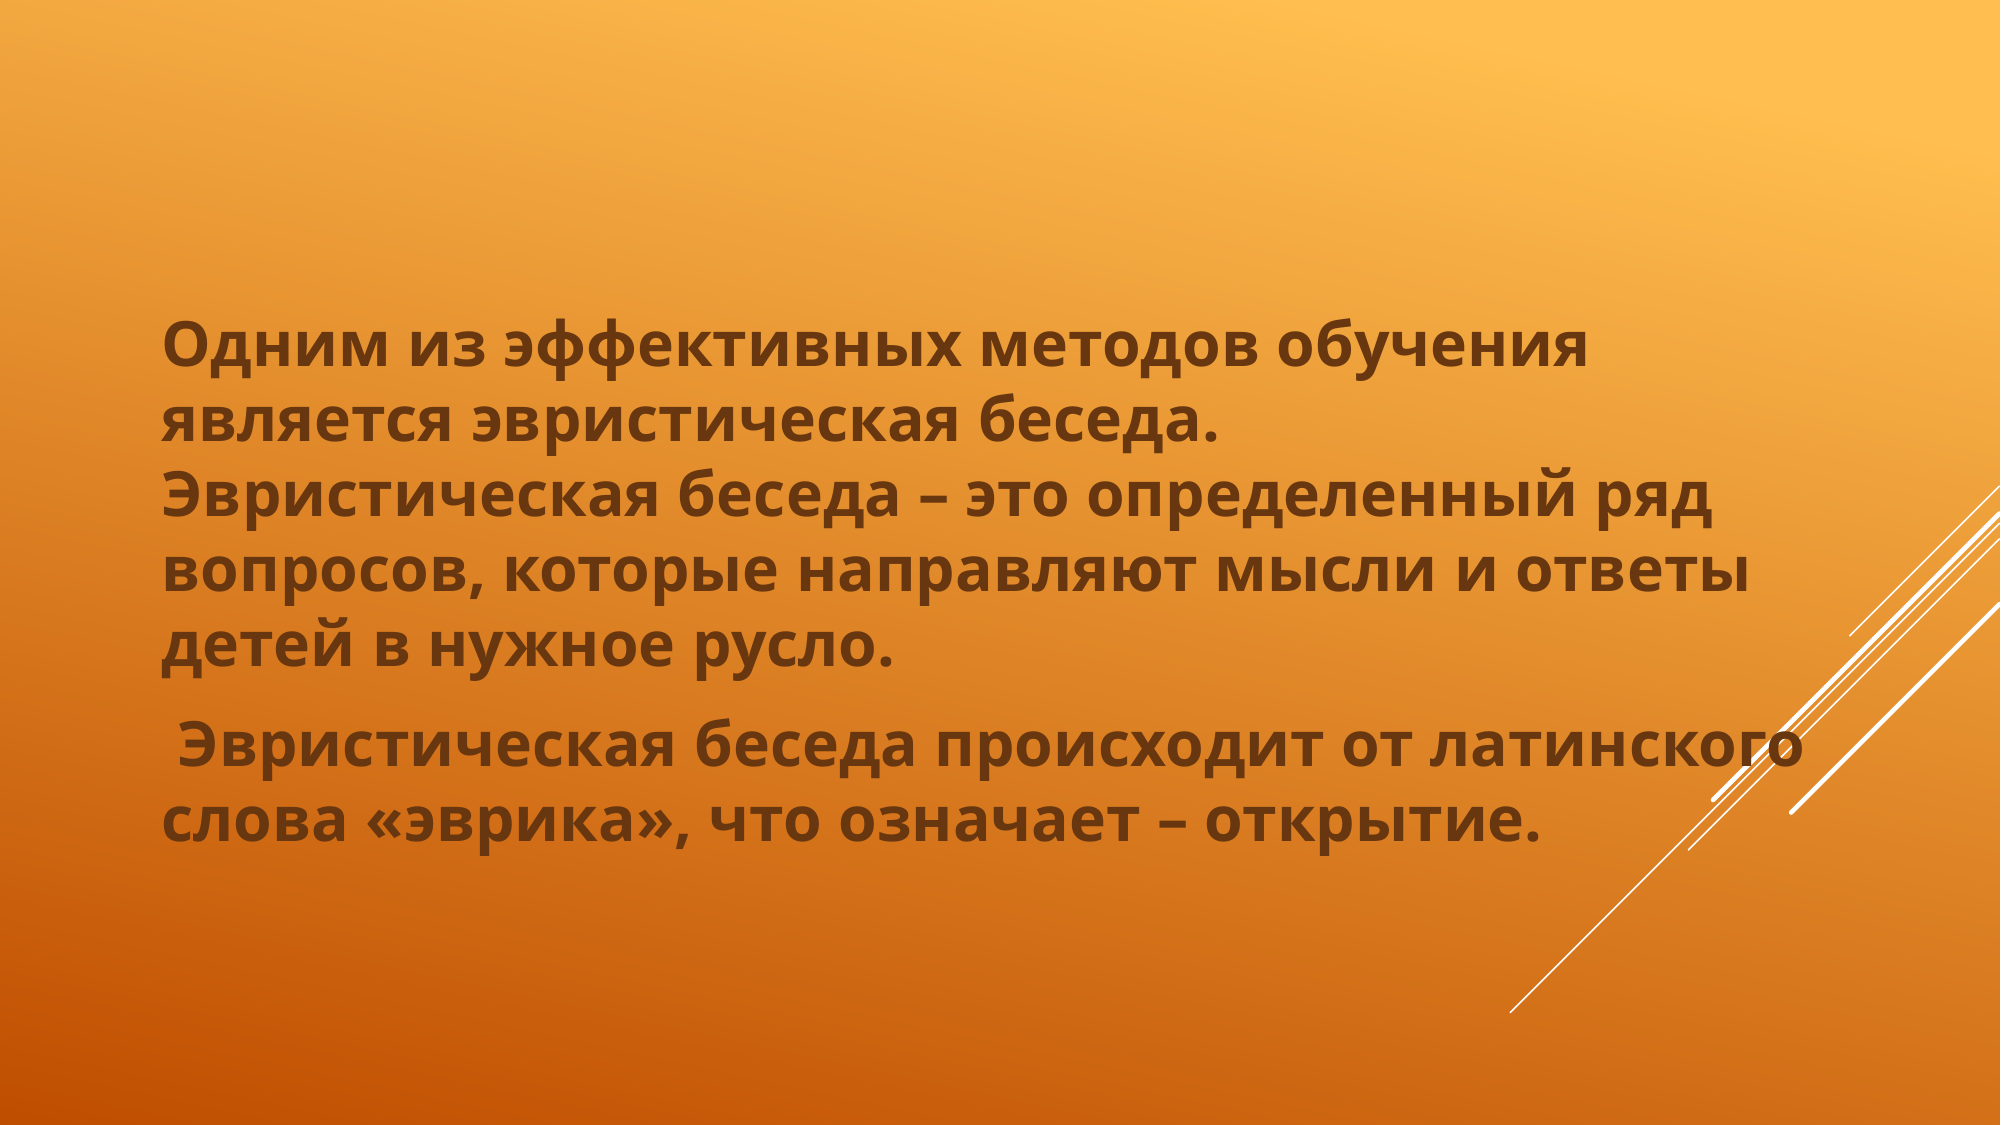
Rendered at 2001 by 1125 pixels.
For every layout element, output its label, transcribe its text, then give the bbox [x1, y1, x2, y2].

list Одним из эффективных методов обучения является эвристическая беседа. Эвристическая беседа – это определенный ряд вопросов, которые направляют мысли и ответы детей в нужное русло. Эвристическая беседа происходит от латинского слова «эврика», что означает – открытие. [146, 209, 1854, 1083]
